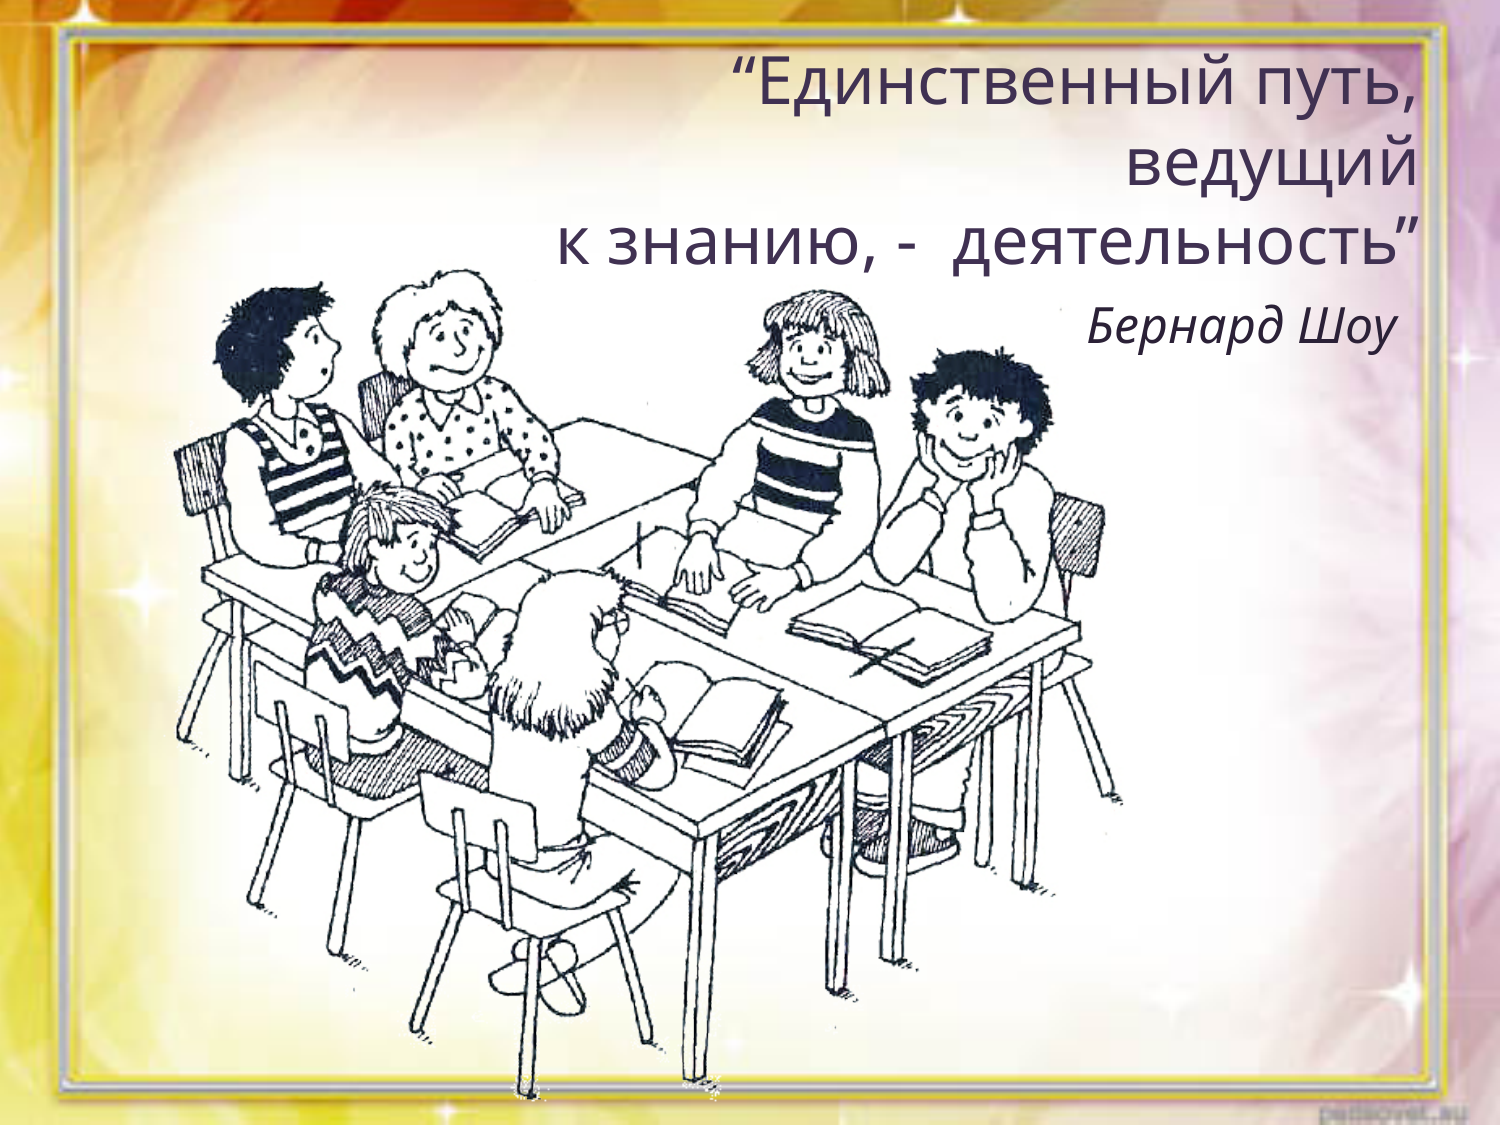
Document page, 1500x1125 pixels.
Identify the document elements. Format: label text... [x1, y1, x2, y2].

picture [0, 0, 1500, 1125]
text_box Бернард Шоу [1147, 285, 1412, 361]
text_box “Единственный путь, ведущий к знанию, - деятельность” [422, 30, 1436, 286]
